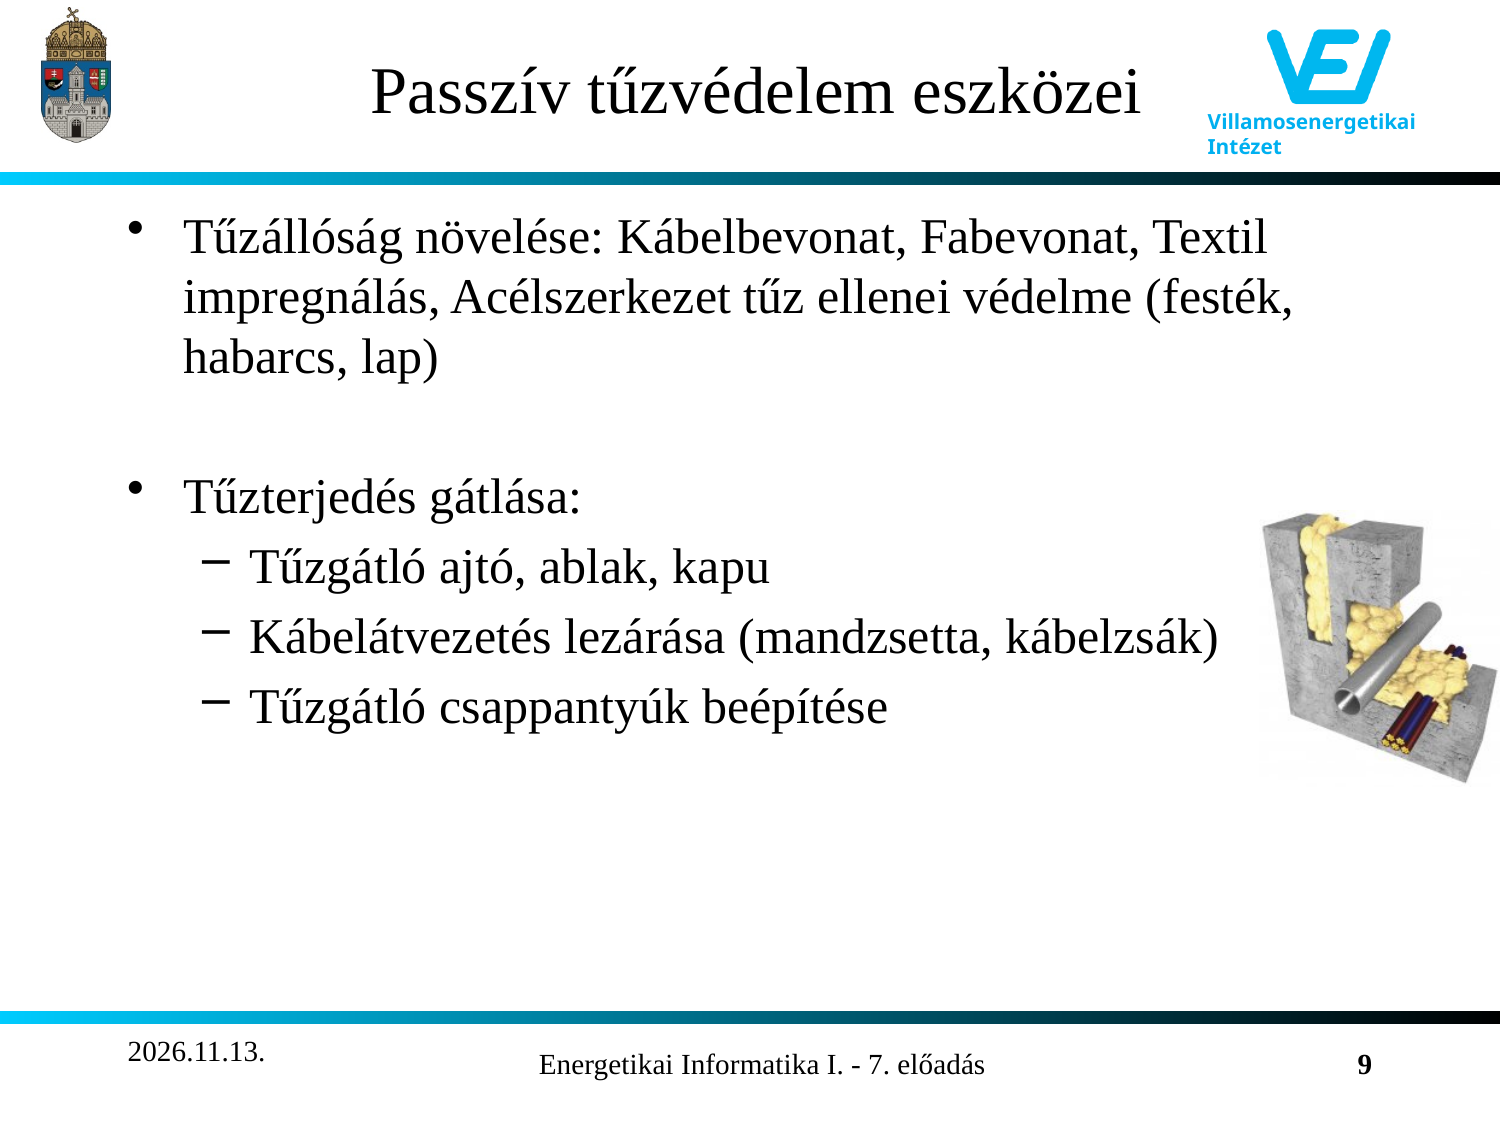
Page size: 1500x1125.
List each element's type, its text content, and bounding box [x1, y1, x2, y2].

picture [41, 7, 111, 143]
picture [1259, 509, 1500, 788]
footer Energetikai Informatika I. - 7. előadás [312, 1037, 1074, 1101]
list Tűzállóság növelése: Kábelbevonat, Fabevonat, Textil impregnálás, Acélszerkezet tűz ellenei védelme (festék, habarcs, lap) Tűzterjedés gátlása: Tűzgátló ajtó, ablak, kapu Kábelátvezetés lezárása (mandzsetta, kábelzsák) Tűzgátló csappantyúk beépítése [111, 196, 1388, 988]
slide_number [112, 1024, 426, 1101]
title Passzív tűzvédelem eszközei [194, 42, 1320, 131]
slide_number 9 [1074, 1037, 1388, 1101]
picture [1257, 18, 1410, 115]
